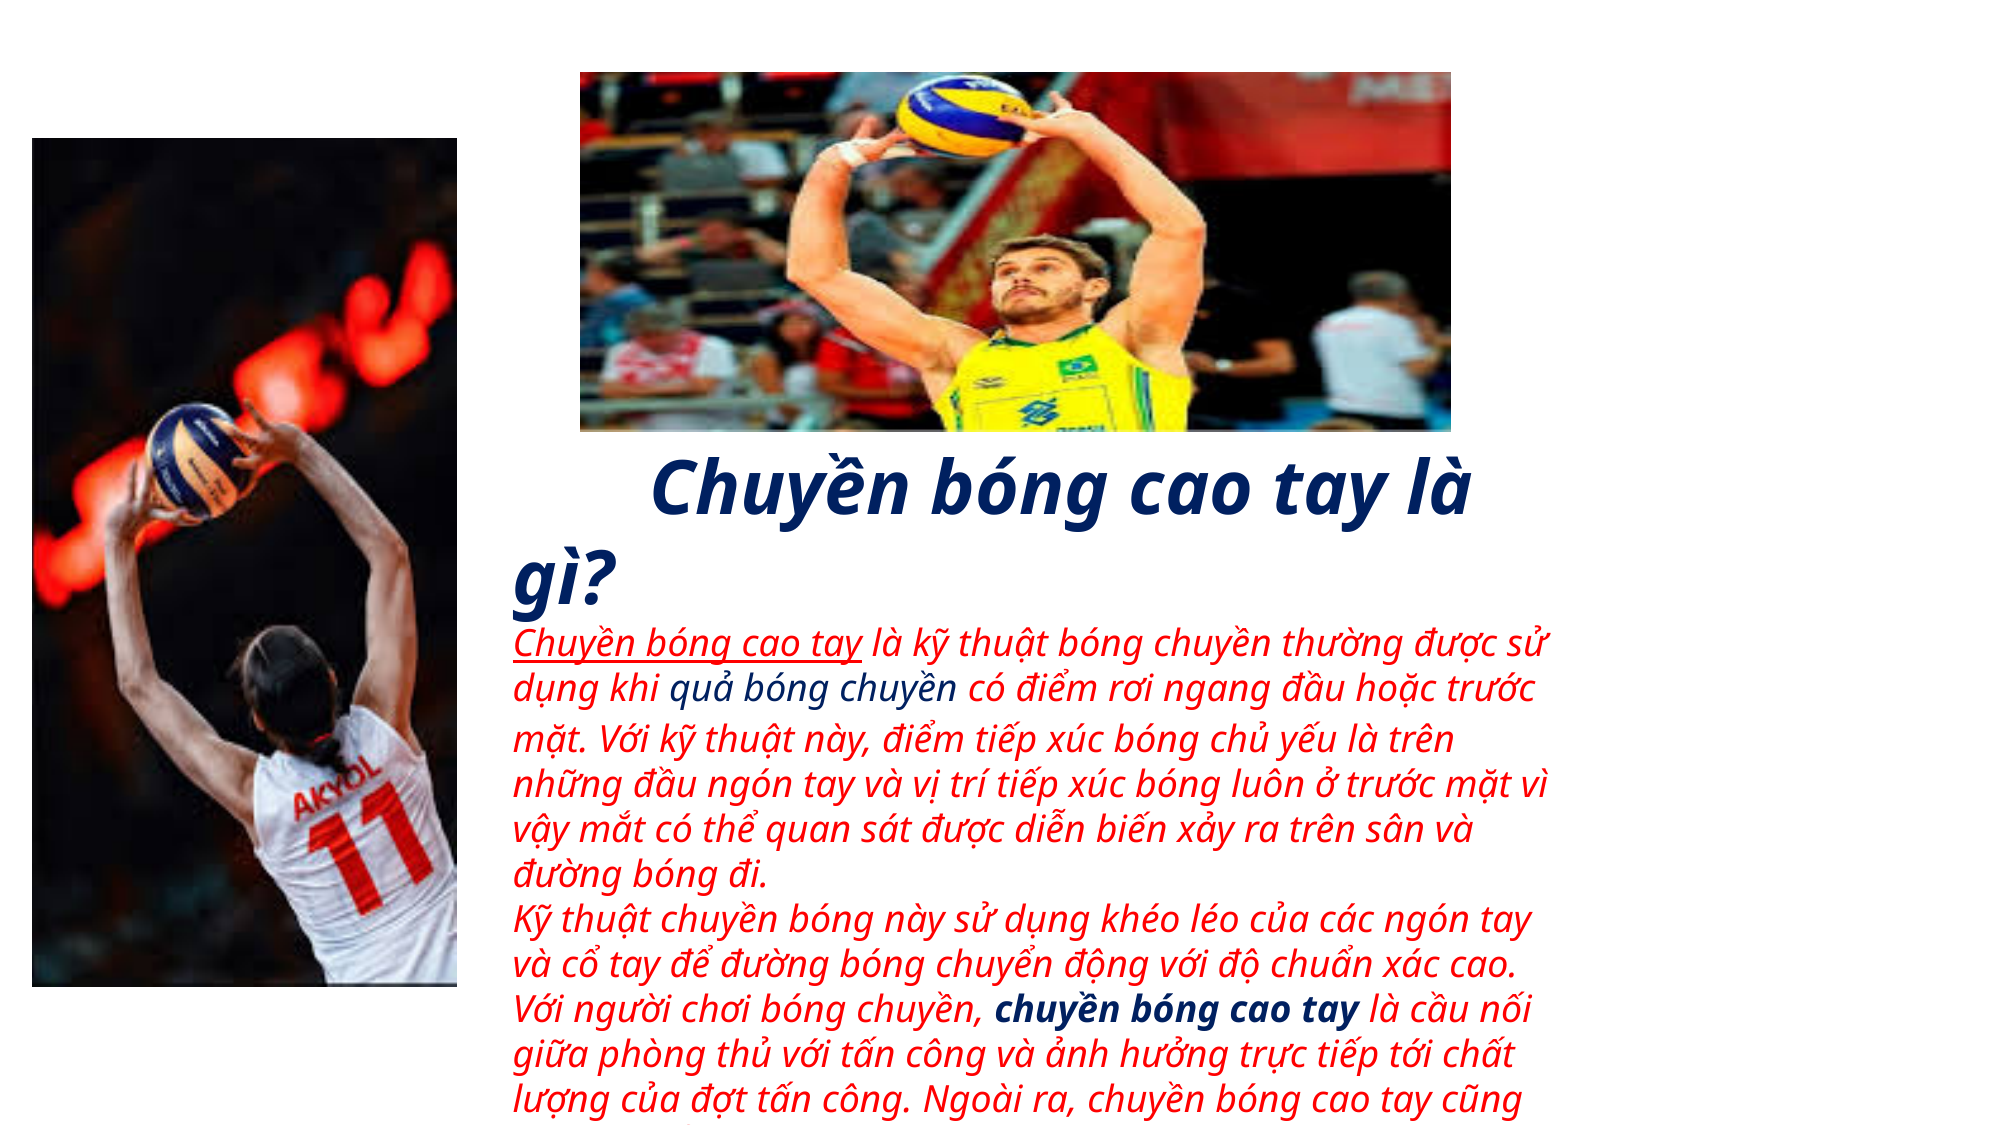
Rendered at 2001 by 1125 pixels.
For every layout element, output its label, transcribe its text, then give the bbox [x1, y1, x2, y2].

picture [32, 138, 457, 987]
text_box Chuyền bóng cao tay là gì? Chuyền bóng cao tay là kỹ thuật bóng chuyền thường được sử dụng khi quả bóng chuyền có điểm rơi ngang đầu hoặc trước mặt. Với kỹ thuật này, điểm tiếp xúc bóng chủ yếu là trên những đầu ngón tay và vị trí tiếp xúc bóng luôn ở trước mặt vì vậy mắt có thể quan sát được diễn biến xảy ra trên sân và đường bóng đi. Kỹ thuật chuyền bóng này sử dụng khéo léo của các ngón tay và cổ tay để đường bóng chuyển động với độ chuẩn xác cao. Với người chơi bóng chuyền, chuyền bóng cao tay là cầu nối giữa phòng thủ với tấn công và ảnh hưởng trực tiếp tới chất lượng của đợt tấn công. Ngoài ra, chuyền bóng cao tay cũng là cơ sở để nâng cao các kỹ thuật khác khi chơi bóng chuyền. [497, 432, 1578, 1125]
picture [580, 72, 1451, 433]
